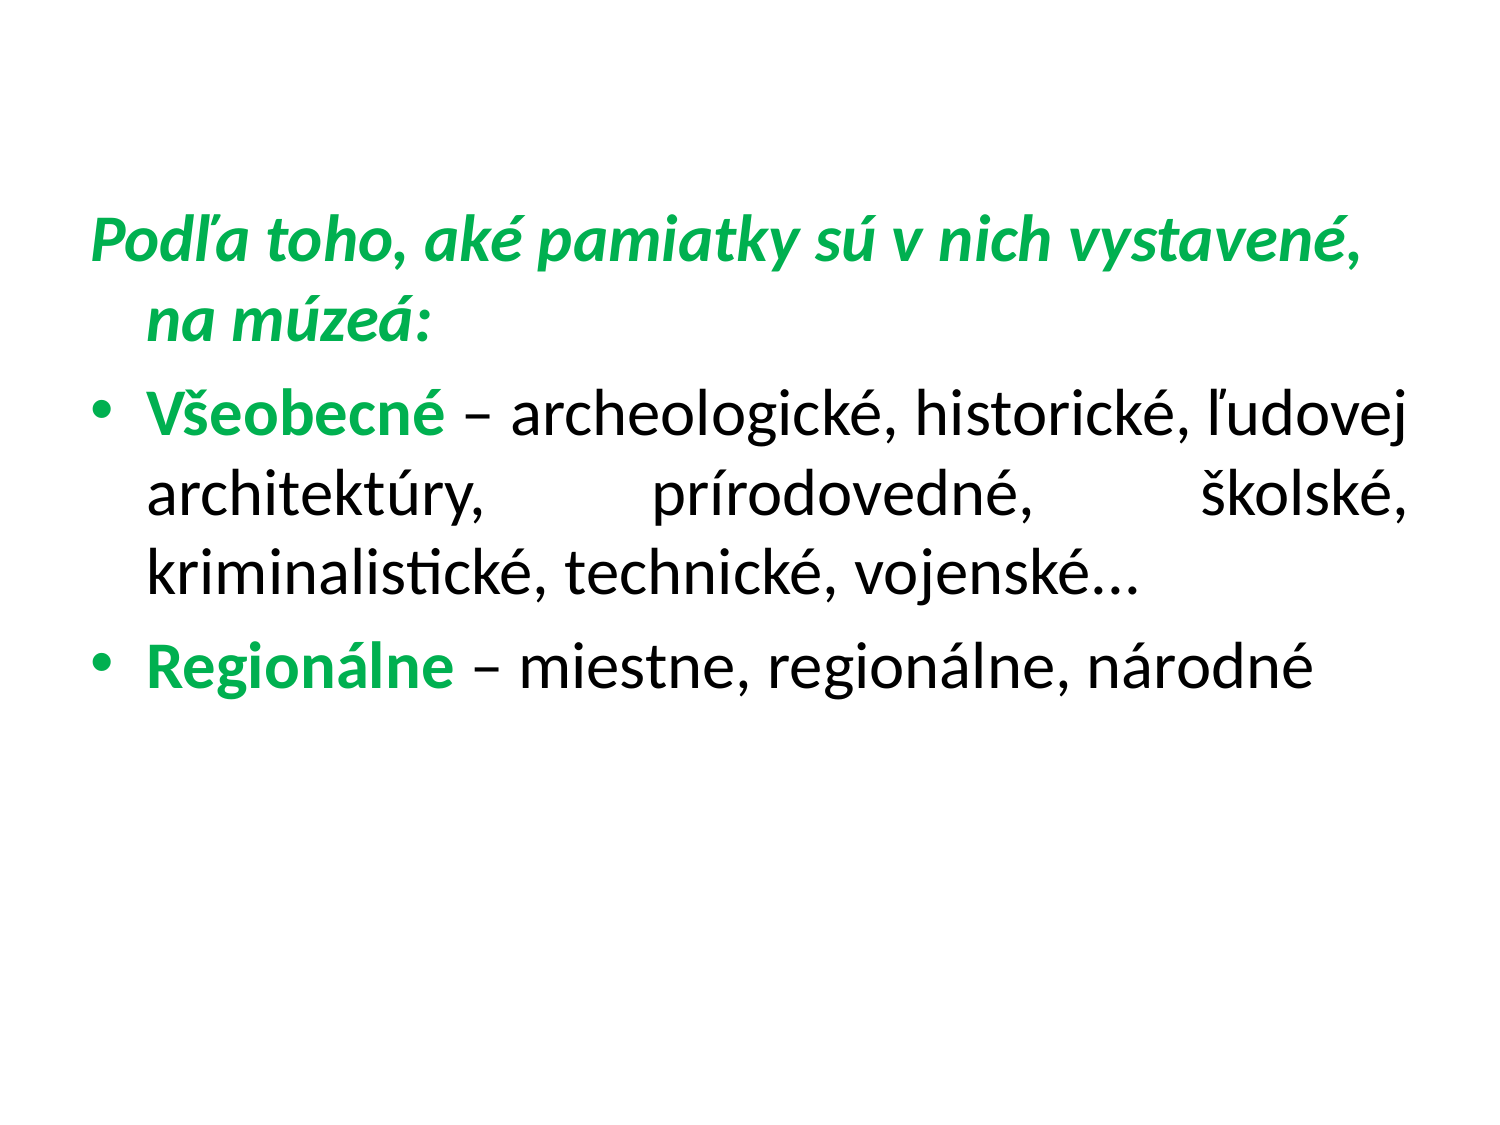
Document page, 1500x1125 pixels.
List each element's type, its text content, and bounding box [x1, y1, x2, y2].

list Podľa toho, aké pamiatky sú v nich vystavené, na múzeá: Všeobecné – archeologické, historické, ľudovej architektúry, prírodovedné, školské, kriminalistické, technické, vojenské... Regionálne – miestne, regionálne, národné [75, 187, 1425, 1025]
